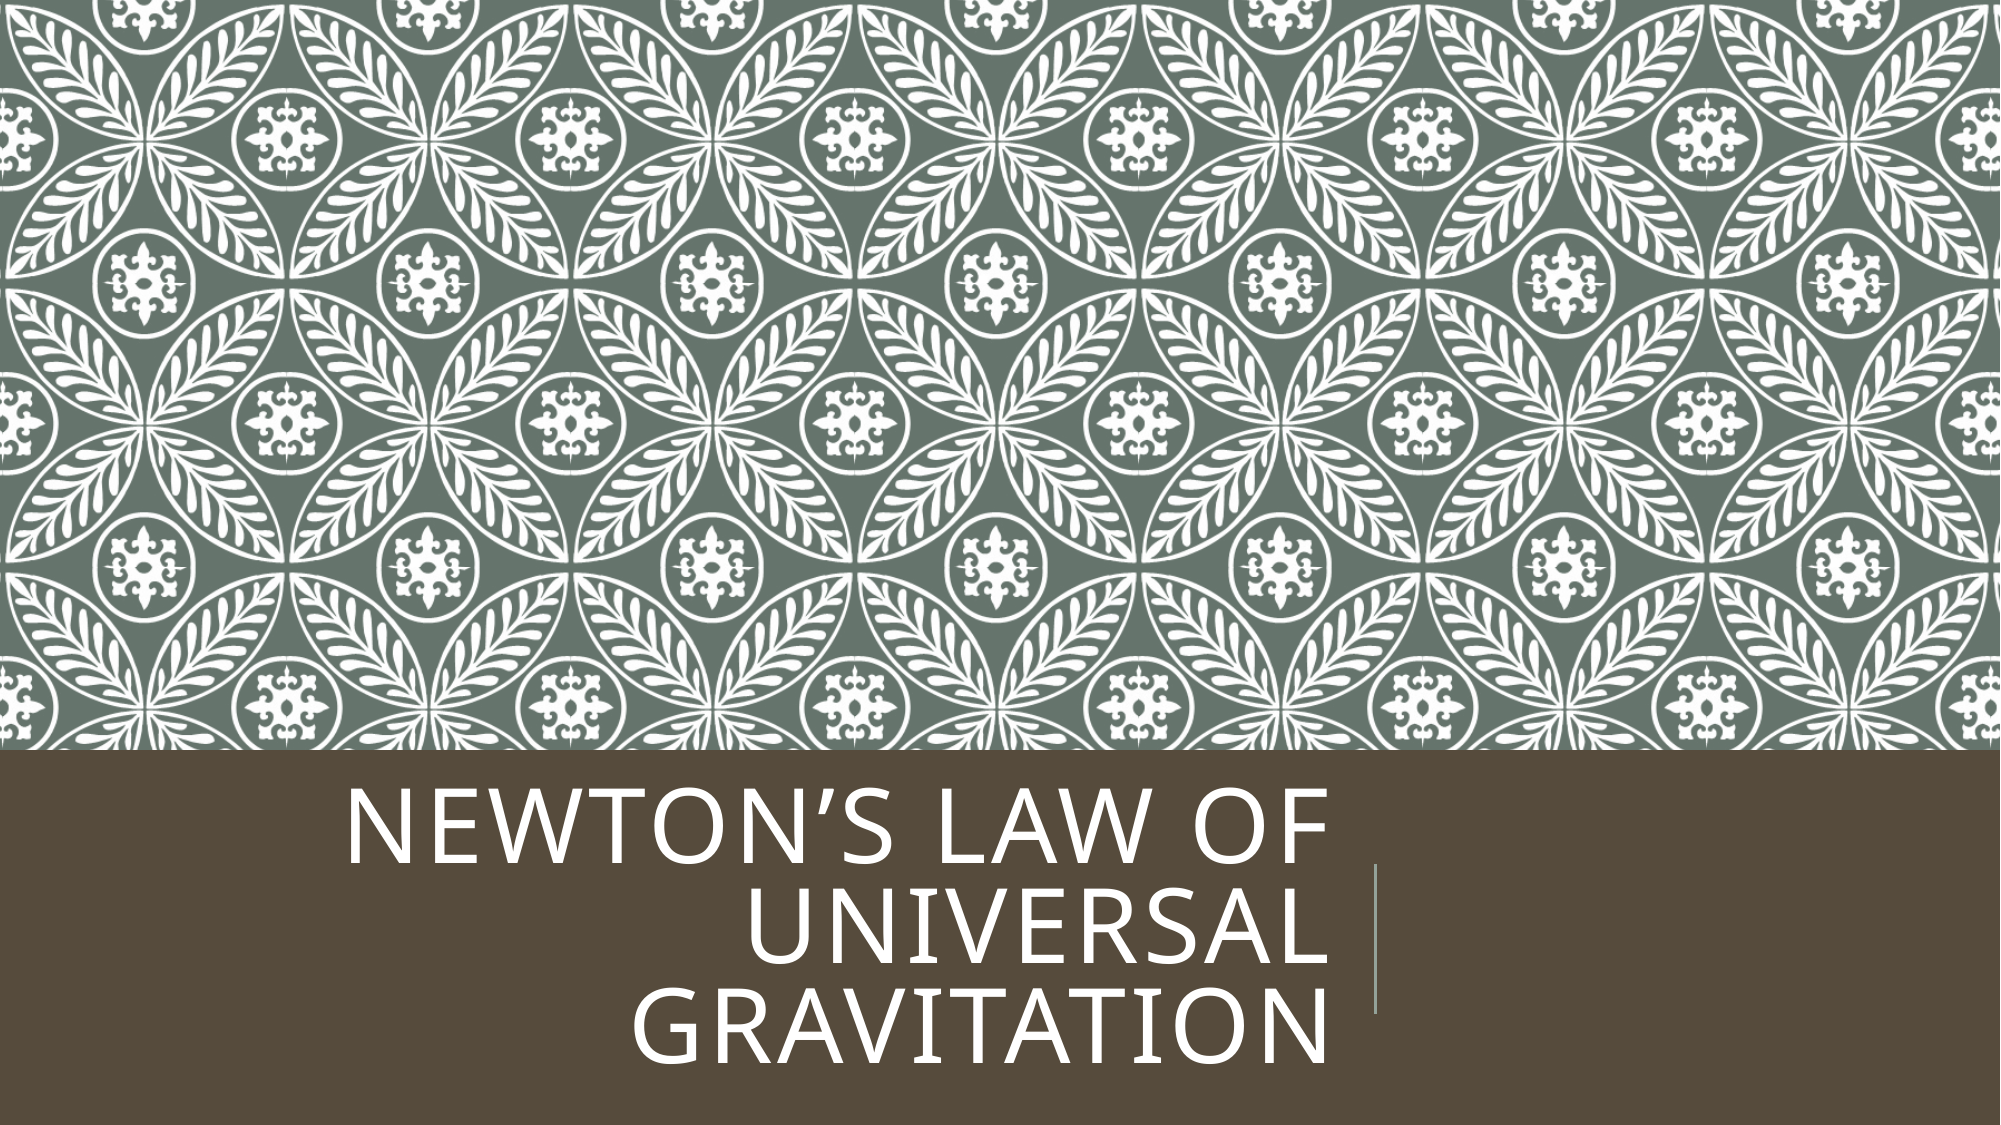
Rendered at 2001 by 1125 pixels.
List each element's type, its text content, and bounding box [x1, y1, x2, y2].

title Newton’s Law of Universal Gravitation [75, 813, 1350, 1054]
